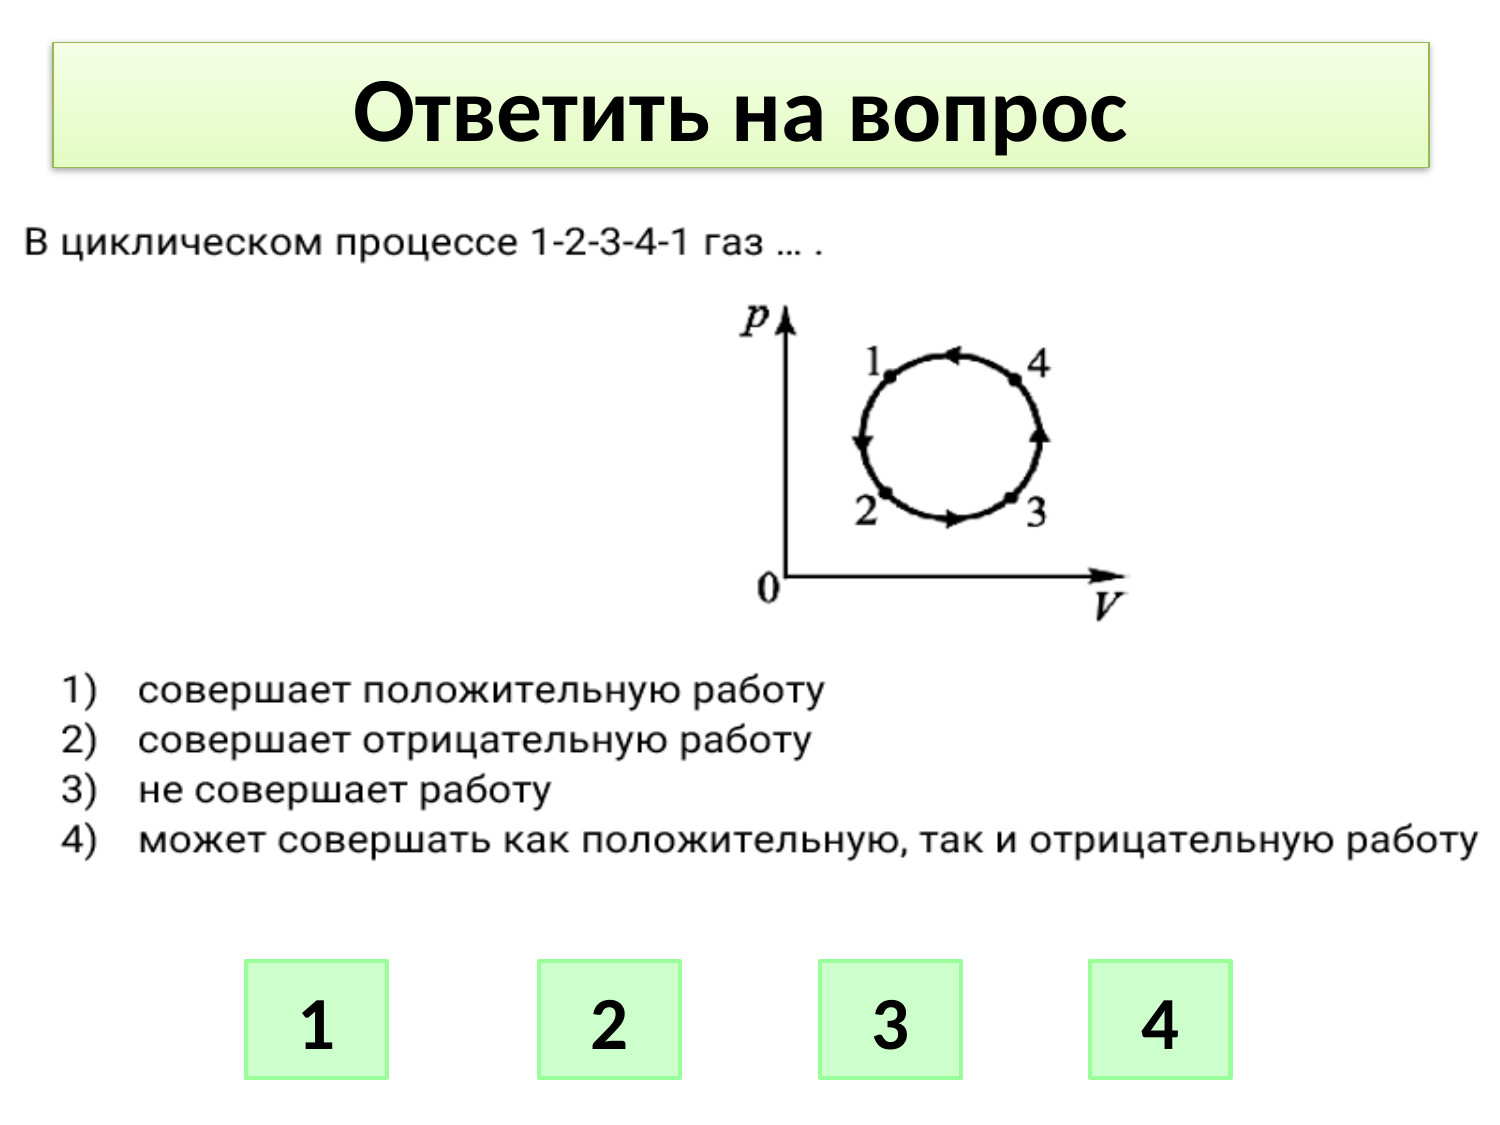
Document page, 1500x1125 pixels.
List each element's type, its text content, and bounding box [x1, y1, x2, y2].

text_box 3 [818, 959, 963, 1080]
picture [11, 198, 1489, 938]
text_box Ответить на вопрос [52, 42, 1430, 168]
text_box 2 [537, 959, 682, 1080]
text_box 4 [1088, 959, 1233, 1080]
text_box 1 [244, 959, 389, 1080]
